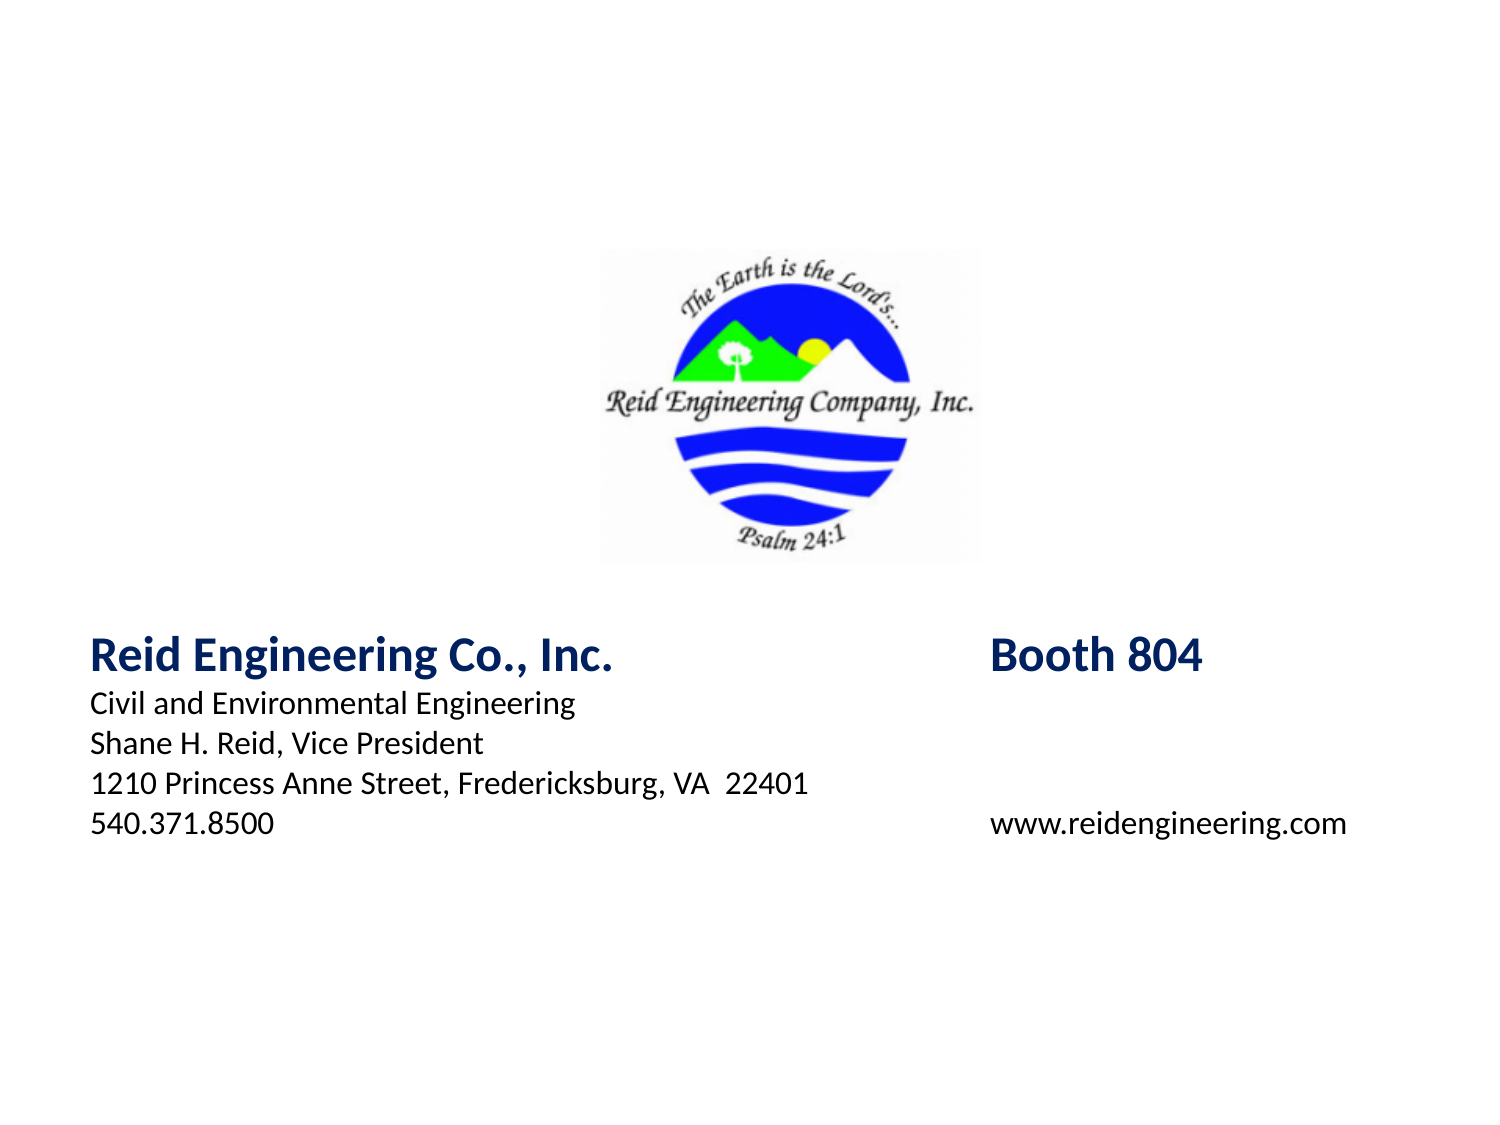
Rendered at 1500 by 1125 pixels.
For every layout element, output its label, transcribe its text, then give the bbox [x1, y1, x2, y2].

picture [599, 249, 982, 563]
text_box Reid Engineering Co., Inc. Booth 804 Civil and Environmental Engineering Shane H. Reid, Vice President 1210 Princess Anne Street, Fredericksburg, VA 22401 540.371.8500 www.reidengineering.com [74, 600, 1438, 863]
